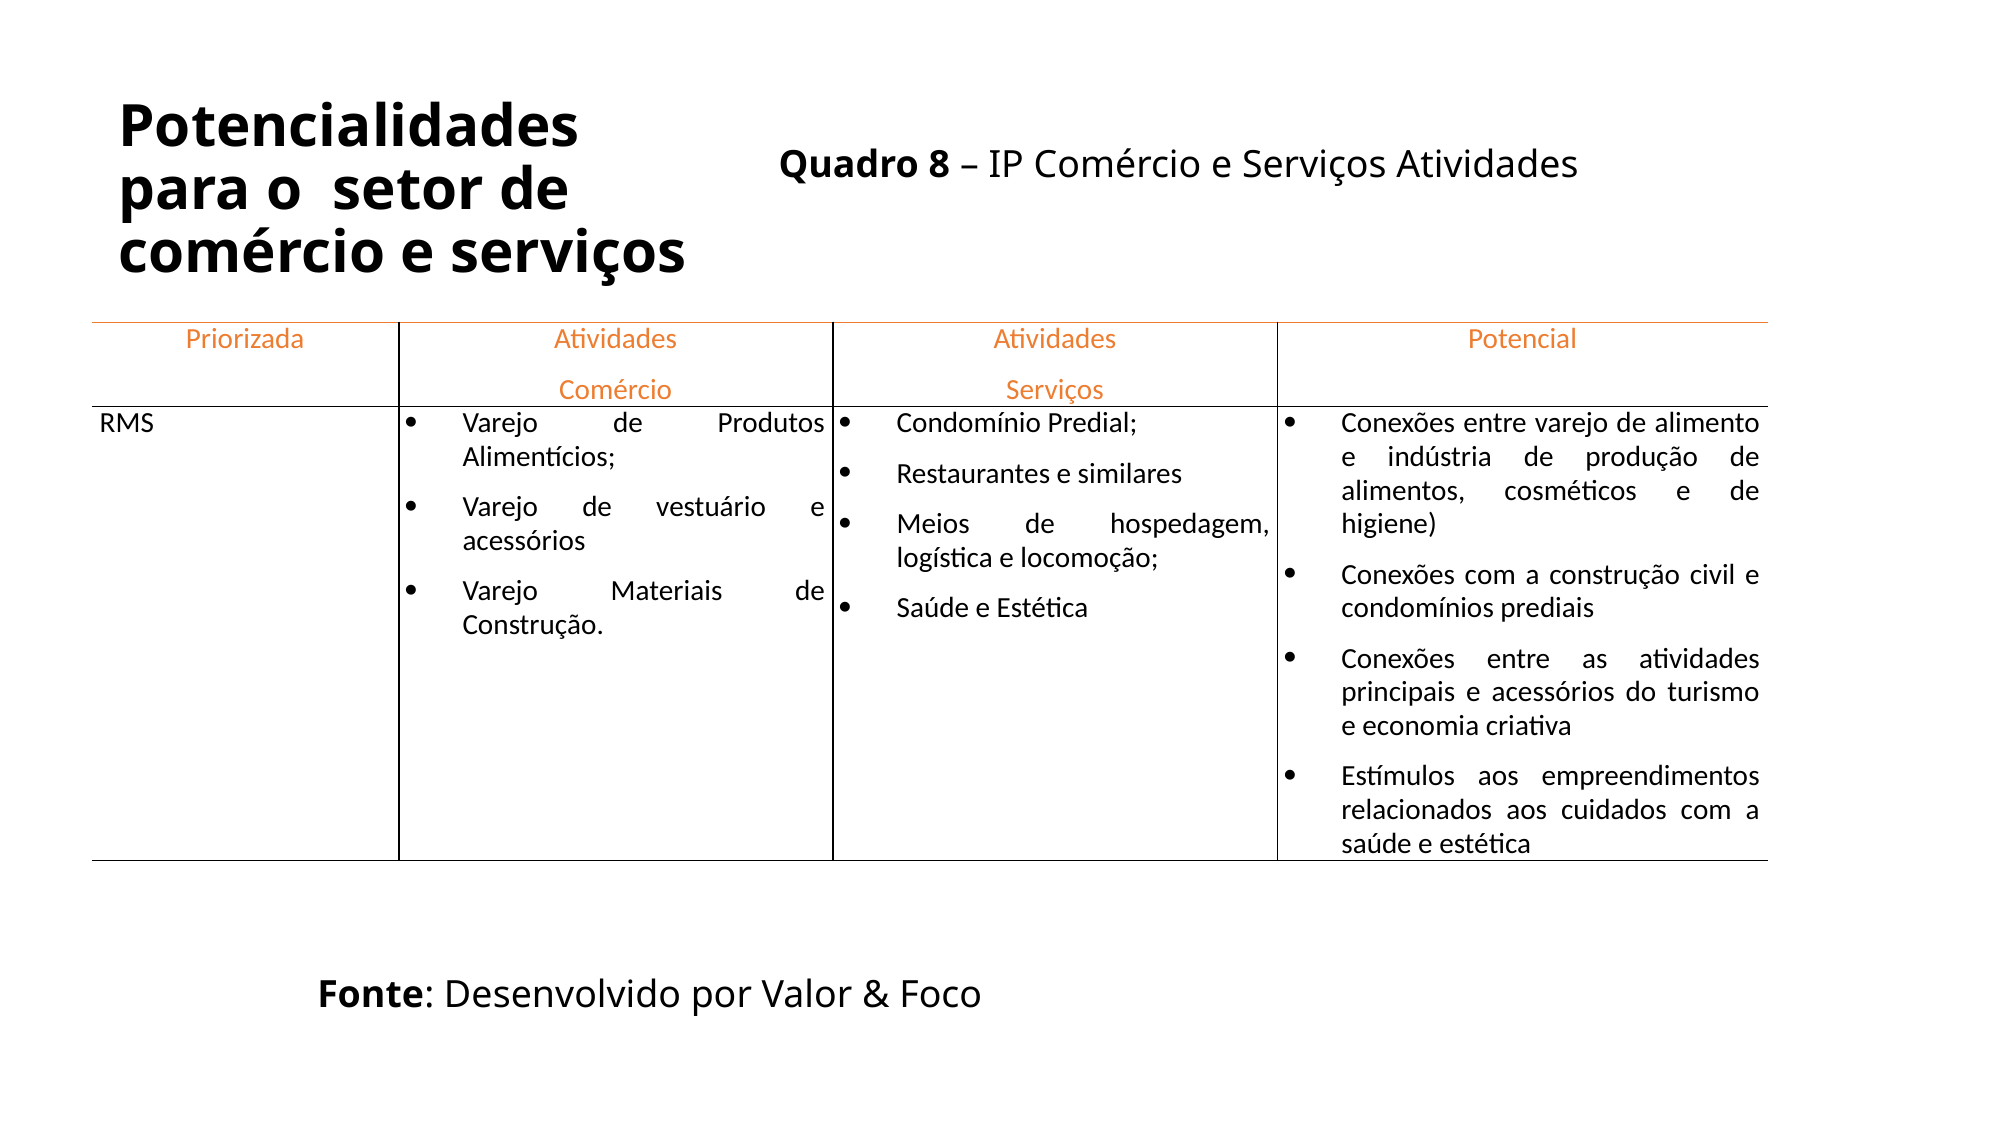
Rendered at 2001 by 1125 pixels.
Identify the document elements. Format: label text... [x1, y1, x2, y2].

list Quadro 8 – IP Comércio e Serviços Atividades [763, 82, 1895, 323]
table_header Atividades Serviços [834, 323, 1277, 406]
table_header Potencial [1278, 323, 1768, 406]
text_box Fonte: Desenvolvido por Valor & Foco [302, 959, 998, 1023]
table_cell RMS [92, 407, 398, 860]
title Potencialidades para o setor de comércio e serviços [103, 82, 713, 299]
table_cell Varejo de Produtos Alimentícios; Varejo de vestuário e acessórios Varejo Materiais de Construção. [400, 407, 832, 860]
table_header Priorizada [92, 323, 398, 406]
table_cell Condomínio Predial; Restaurantes e similares Meios de hospedagem, logística e locomoção; Saúde e Estética [834, 407, 1277, 860]
table_header Atividades Comércio [400, 323, 832, 406]
table_cell Conexões entre varejo de alimento e indústria de produção de alimentos, cosméticos e de higiene) Conexões com a construção civil e condomínios prediais Conexões entre as atividades principais e acessórios do turismo e economia criativa Estímulos aos empreendimentos relacionados aos cuidados com a saúde e estética [1278, 407, 1768, 860]
